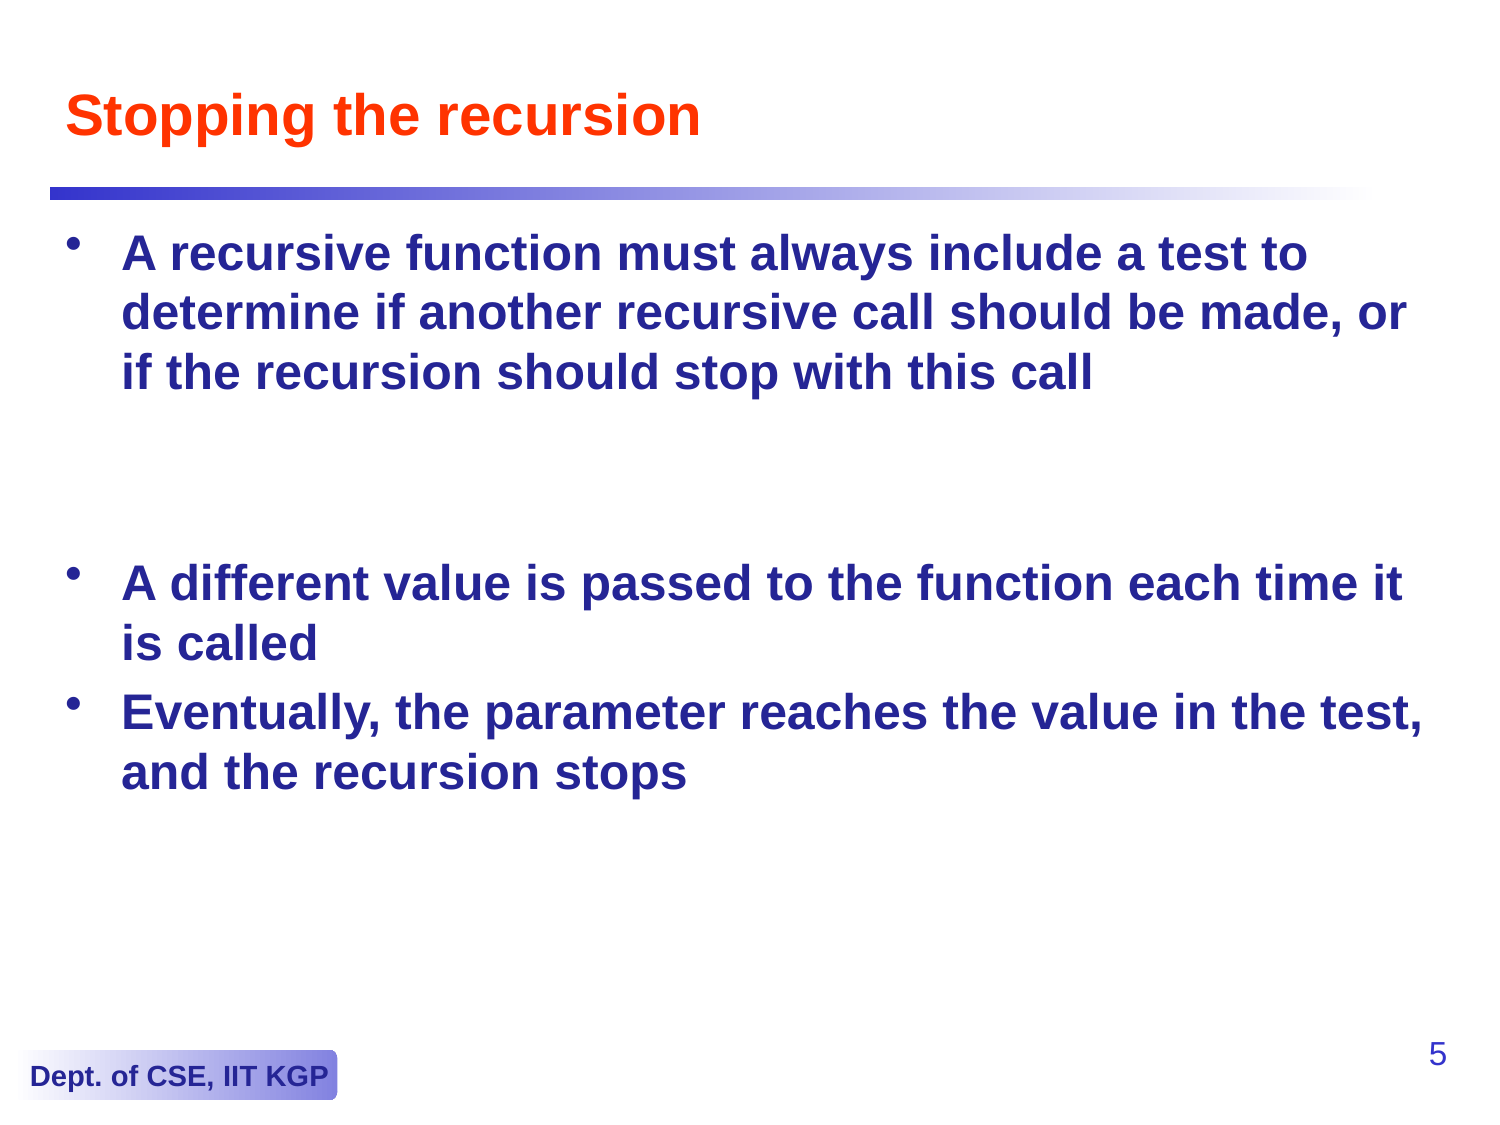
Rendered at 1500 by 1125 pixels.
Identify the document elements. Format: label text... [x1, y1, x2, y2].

title Stopping the recursion [49, 49, 1463, 176]
slide_number 5 [1374, 1024, 1463, 1101]
list A recursive function must always include a test to determine if another recursive call should be made, or if the recursion should stop with this call A different value is passed to the function each time it is called Eventually, the parameter reaches the value in the test, and the recursion stops [49, 212, 1463, 1038]
